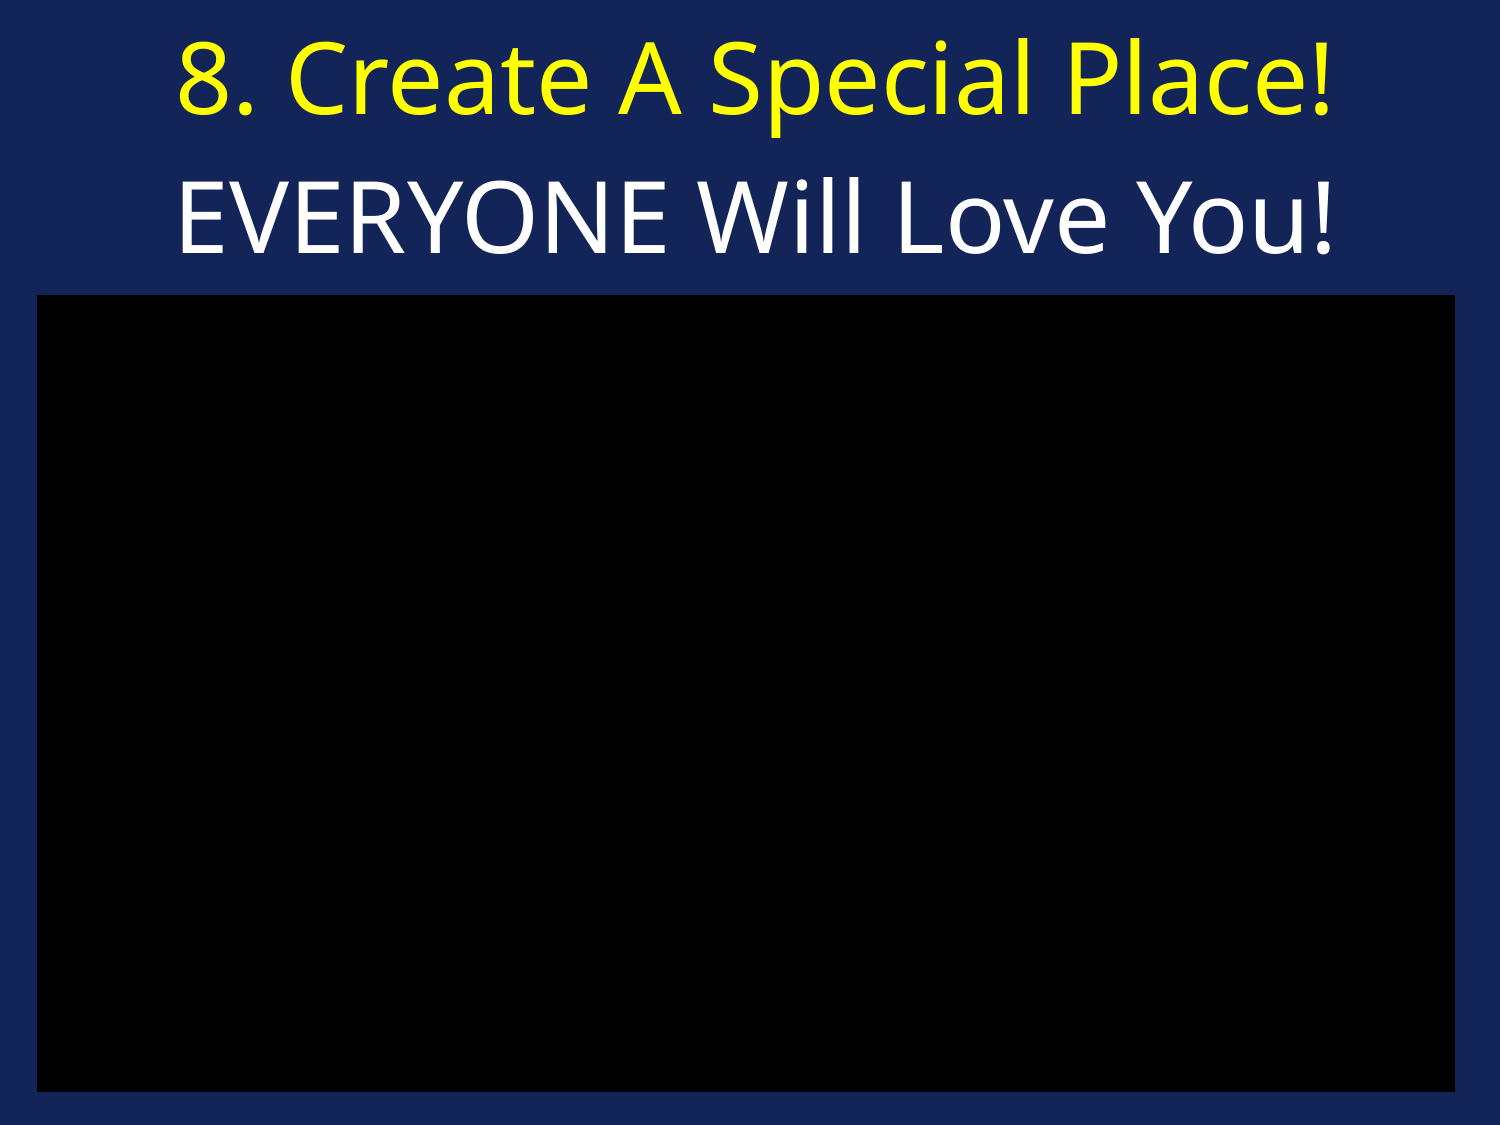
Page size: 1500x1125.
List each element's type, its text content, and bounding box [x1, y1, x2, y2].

text_box [37, 287, 1463, 444]
text_box 8. Create A Special Place! EVERYONE Will Love You! [49, 6, 1463, 282]
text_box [36, 294, 1456, 1093]
